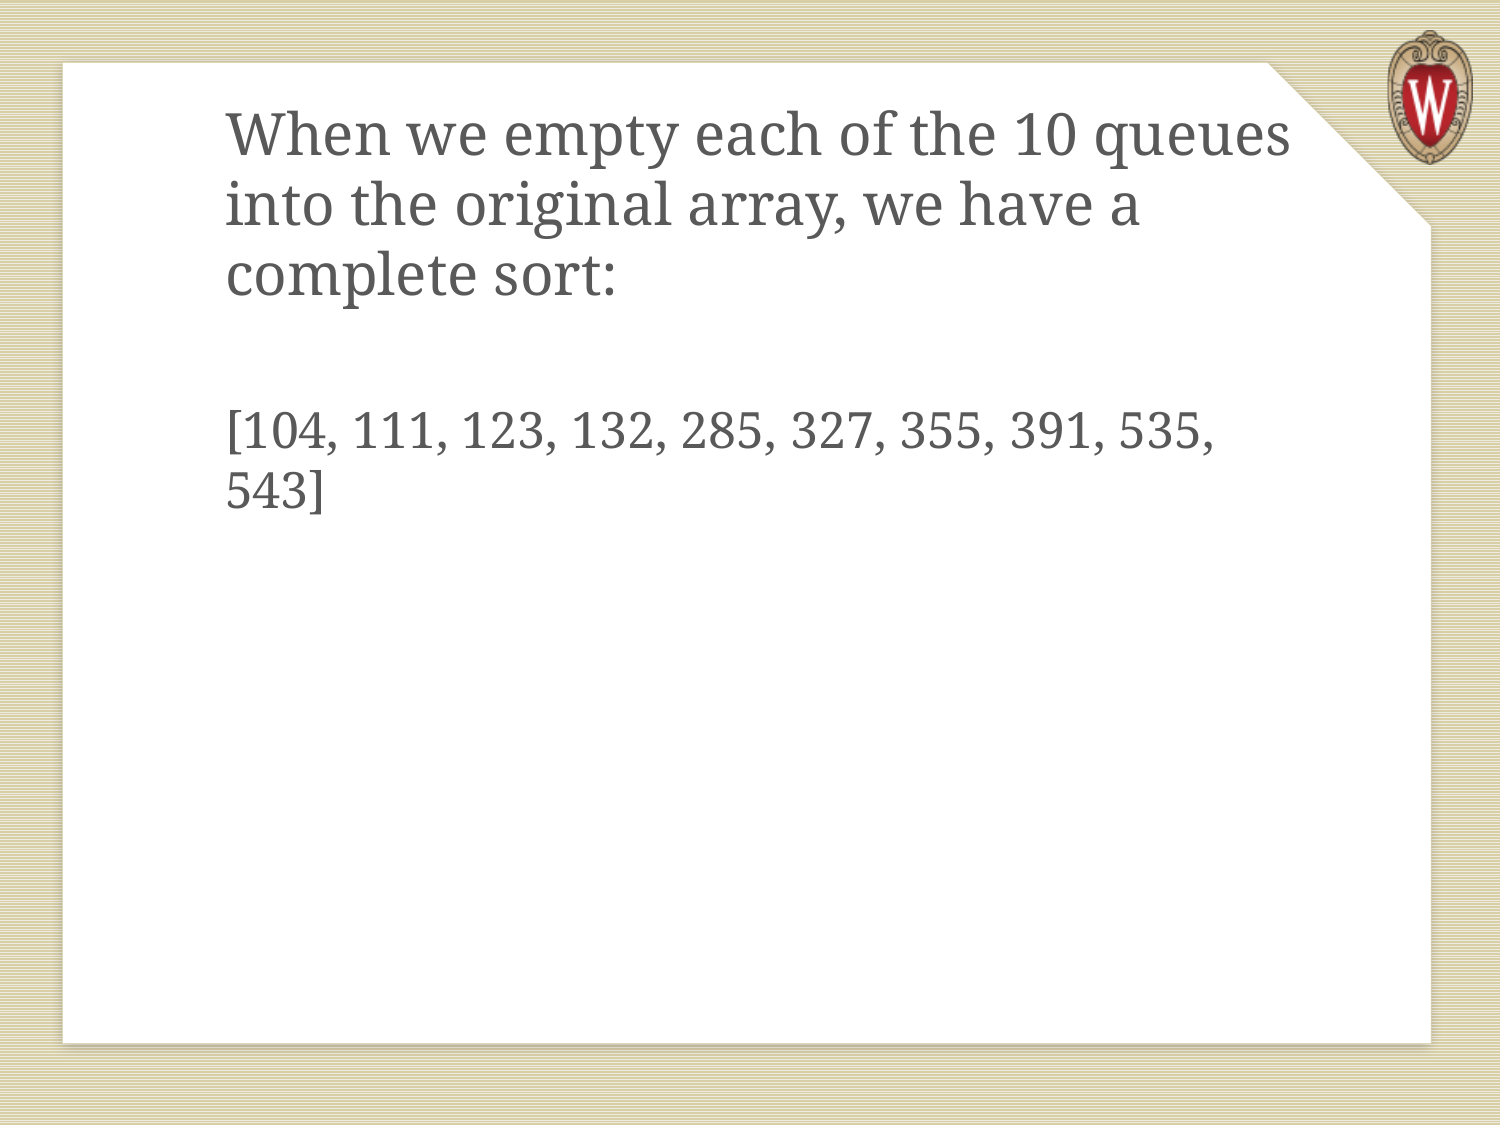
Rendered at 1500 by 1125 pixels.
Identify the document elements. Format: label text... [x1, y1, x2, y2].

subtitle When we empty each of the 10 queues into the original array, we have a complete sort: [104, 111, 123, 132, 285, 327, 355, 391, 535, 543] [225, 97, 1299, 887]
